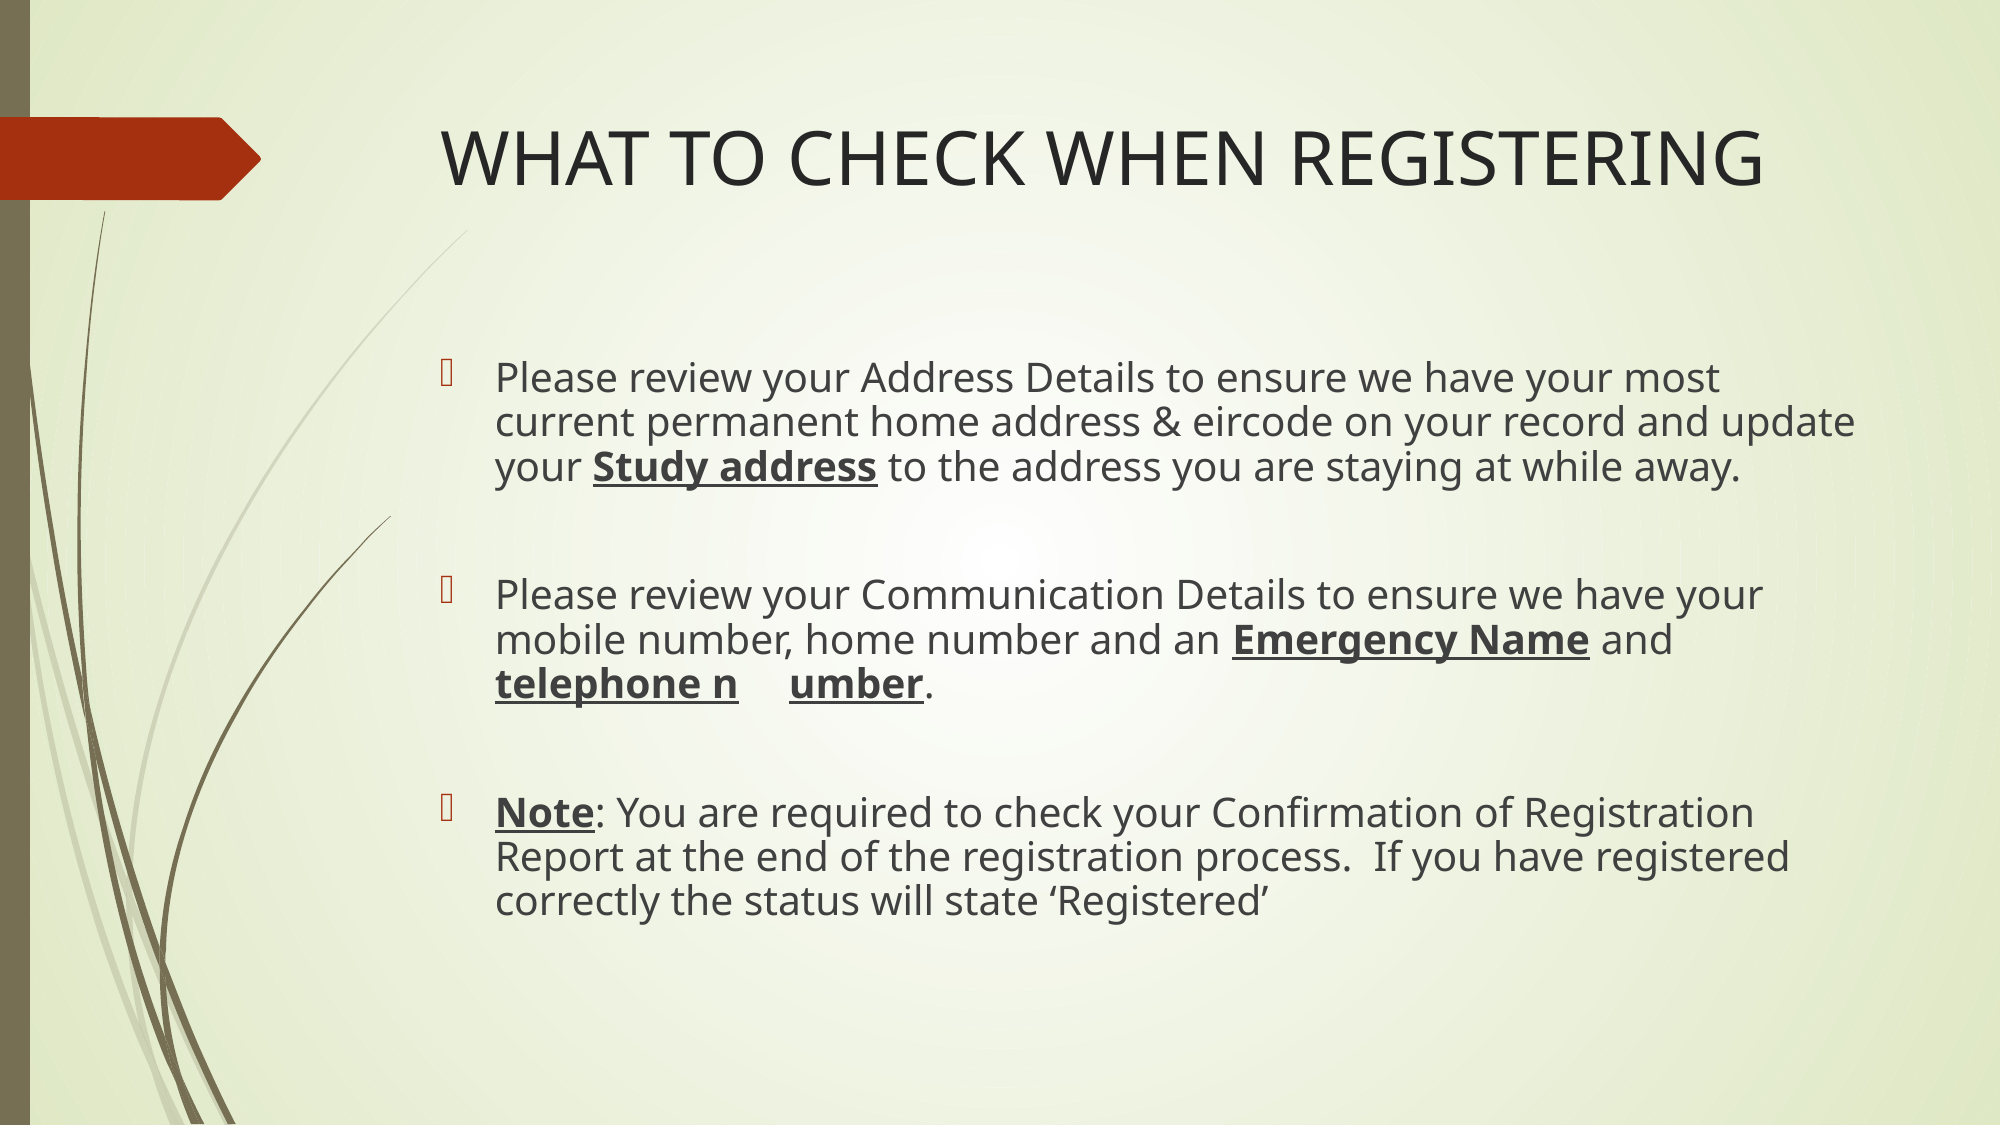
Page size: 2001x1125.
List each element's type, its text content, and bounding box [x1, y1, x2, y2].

title WHAT TO CHECK WHEN REGISTERING [425, 102, 1888, 313]
list Please review your Address Details to ensure we have your most current permanent home address & eircode on your record and update your Study address to the address you are staying at while away. Please review your Communication Details to ensure we have your mobile number, home number and an Emergency Name and telephone n umber. Note: You are required to check your Confirmation of Registration Report at the end of the registration process. If you have registered correctly the status will state ‘Registered’ [424, 350, 1888, 970]
